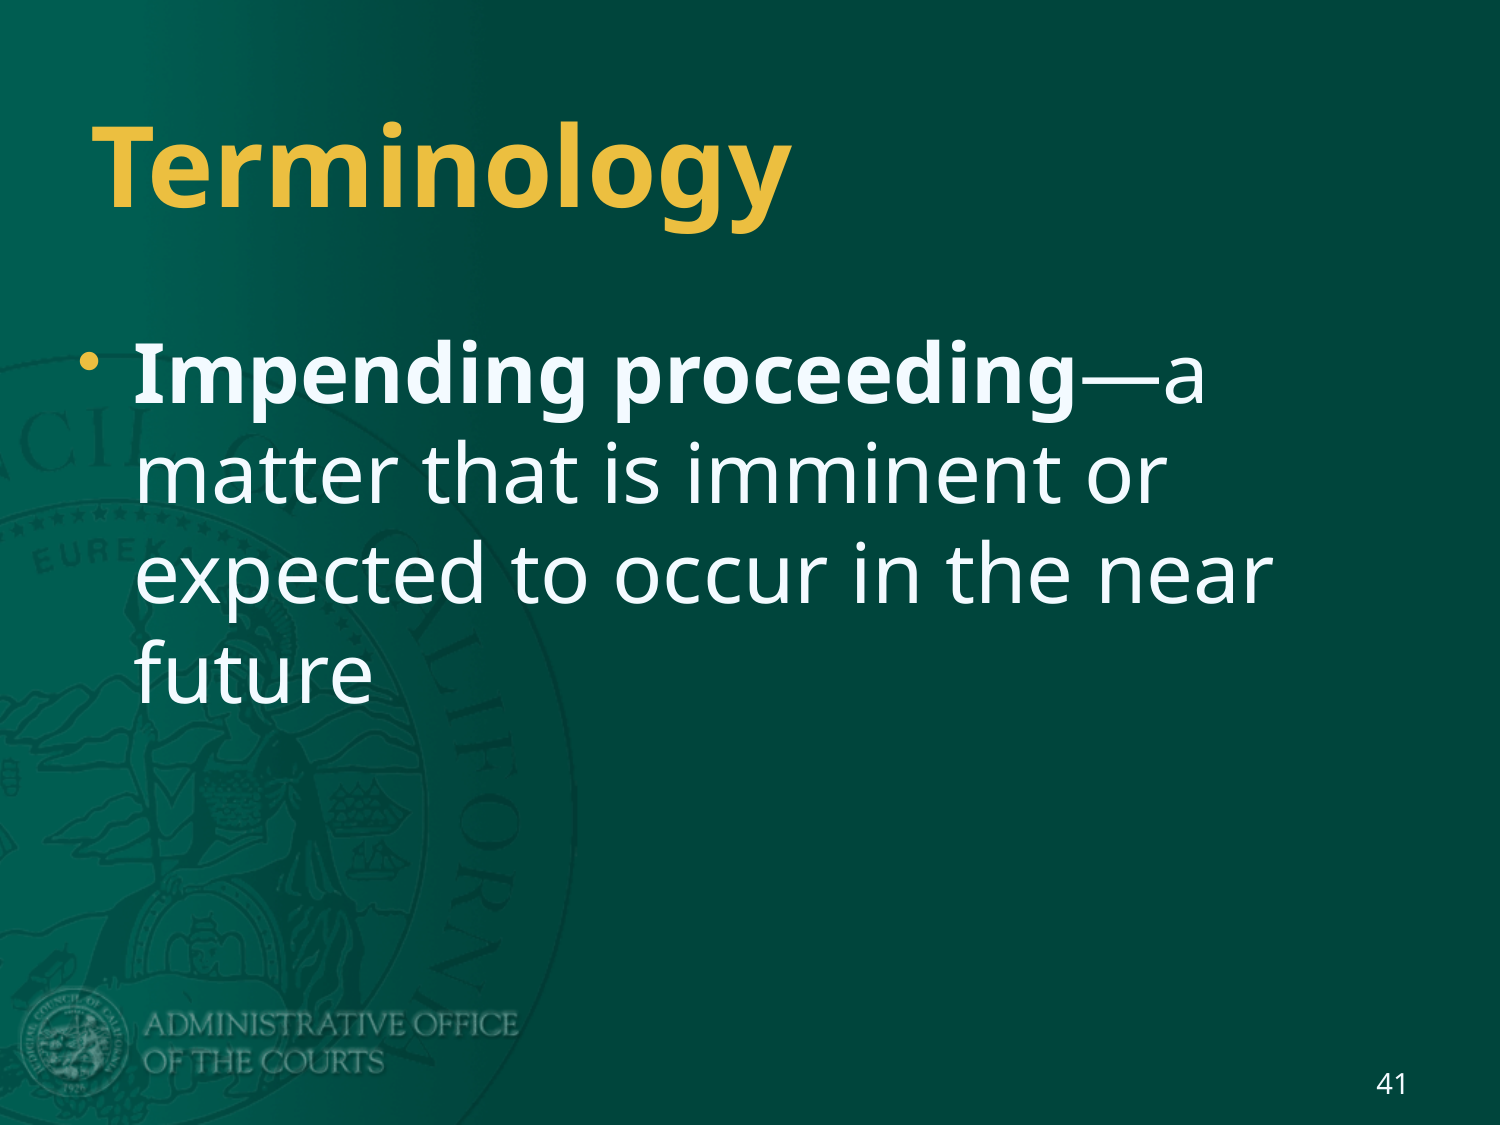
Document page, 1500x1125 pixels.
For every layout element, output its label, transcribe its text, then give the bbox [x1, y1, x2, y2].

list Impending proceeding—a matter that is imminent or expected to occur in the near future [62, 312, 1470, 1007]
picture [0, 0, 1500, 1125]
title Terminology [74, 12, 1476, 238]
slide_number 41 [1112, 1037, 1426, 1113]
